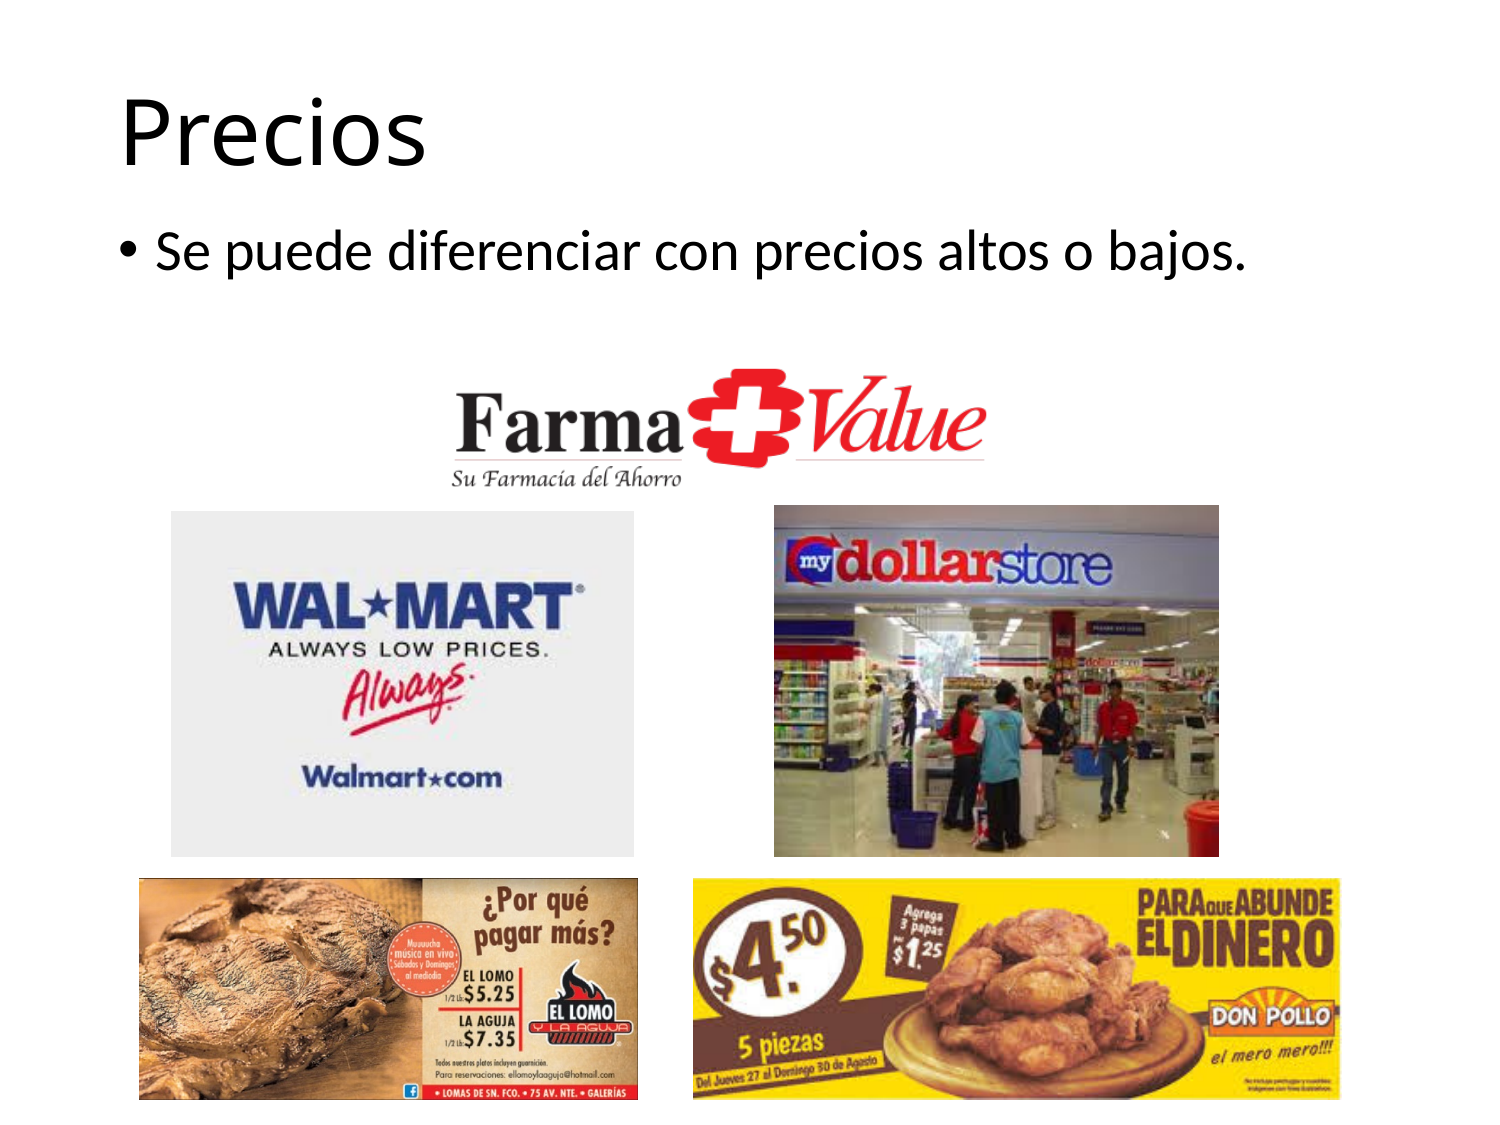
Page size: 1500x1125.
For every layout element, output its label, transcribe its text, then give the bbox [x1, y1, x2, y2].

picture [437, 355, 999, 498]
title Precios [103, 59, 1397, 212]
list Se puede diferenciar con precios altos o bajos. [103, 212, 1397, 1014]
picture [774, 505, 1219, 857]
picture [693, 878, 1342, 1100]
picture [171, 511, 634, 857]
picture [138, 878, 638, 1100]
